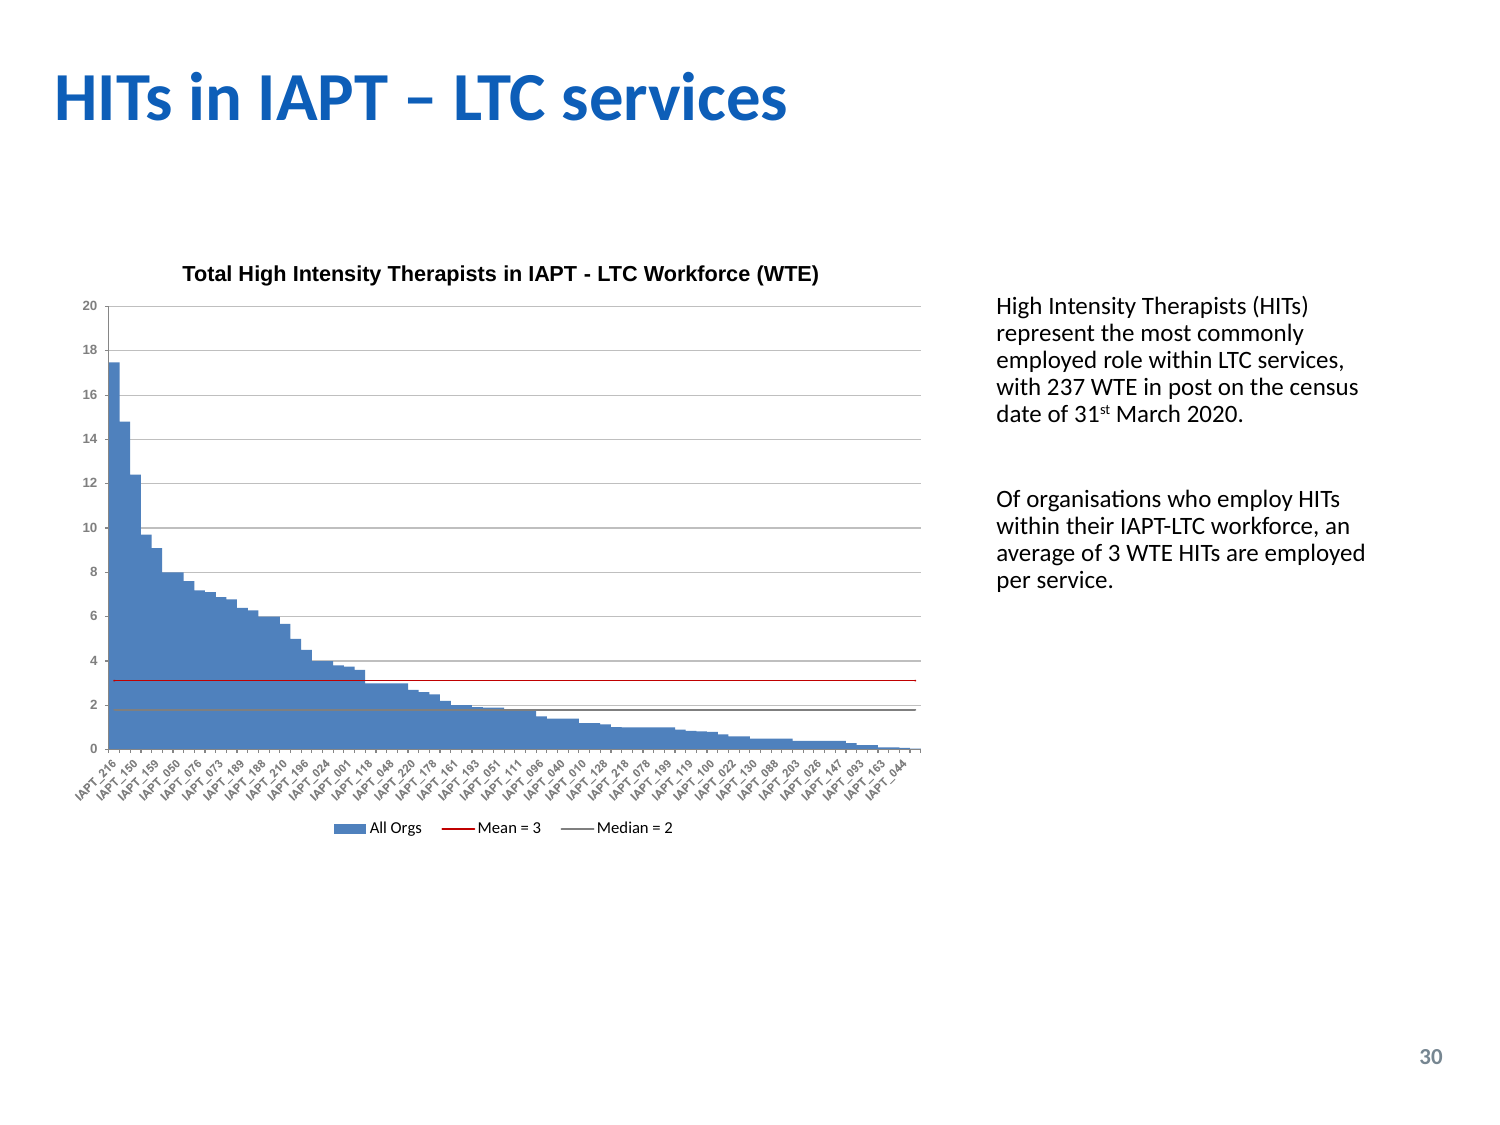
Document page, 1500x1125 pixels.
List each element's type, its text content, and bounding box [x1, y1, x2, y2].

title HITs in IAPT – LTC services [39, 26, 1458, 172]
picture [58, 247, 943, 854]
text_box High Intensity Therapists (HITs) represent the most commonly employed role within LTC services, with 237 WTE in post on the census date of 31st March 2020. Of organisations who employ HITs within their IAPT-LTC workforce, an average of 3 WTE HITs are employed per service. [981, 285, 1403, 1064]
slide_number 30 [1191, 1025, 1458, 1086]
